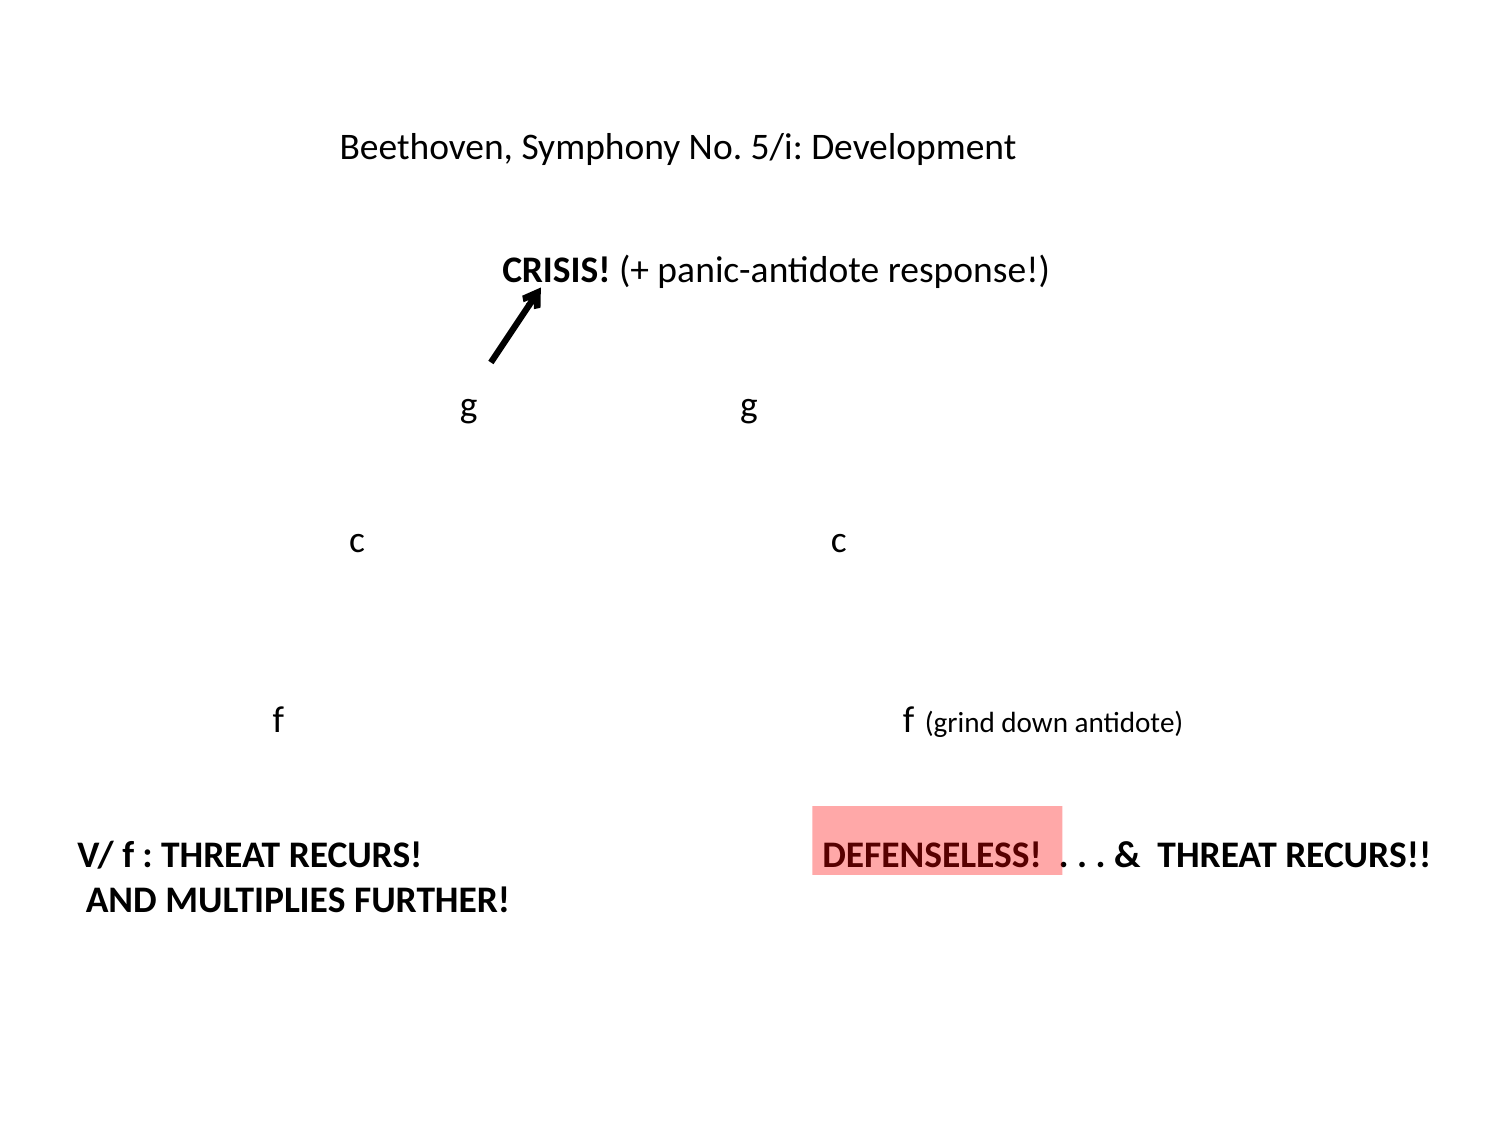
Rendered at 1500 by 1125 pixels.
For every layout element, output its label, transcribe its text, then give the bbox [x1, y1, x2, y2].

text_box Beethoven, Symphony No. 5/i: Development [324, 114, 1063, 175]
text_box [810, 804, 1064, 877]
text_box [490, 287, 542, 363]
text_box CRISIS! (+ panic-antidote response!) g g c c f f (grind down antidote) V/ f : THREAT RECURS! DEFENSELESS! . . . & THREAT RECURS!! AND MULTIPLIES FURTHER! [62, 237, 1463, 928]
